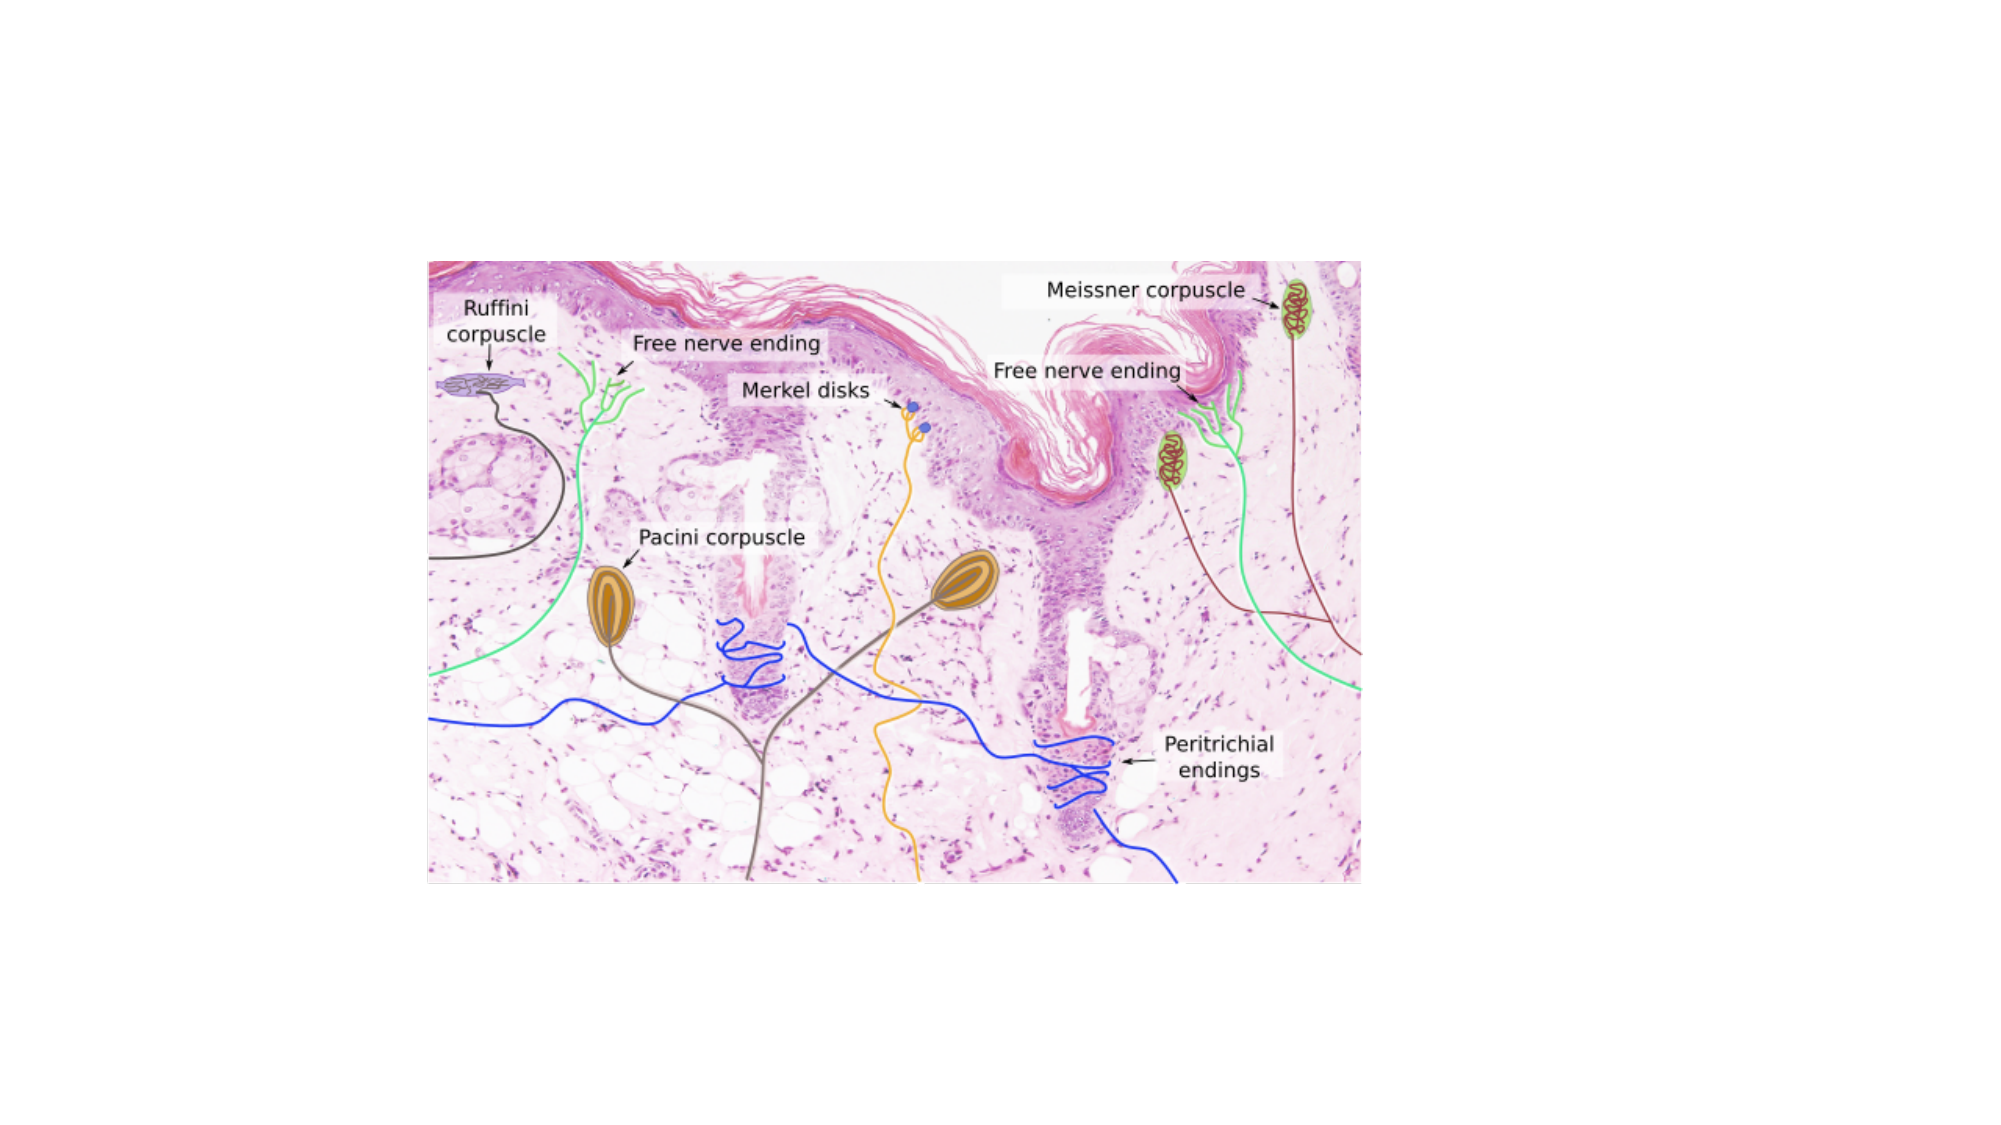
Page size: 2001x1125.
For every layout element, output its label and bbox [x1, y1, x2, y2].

picture [426, 261, 1363, 887]
